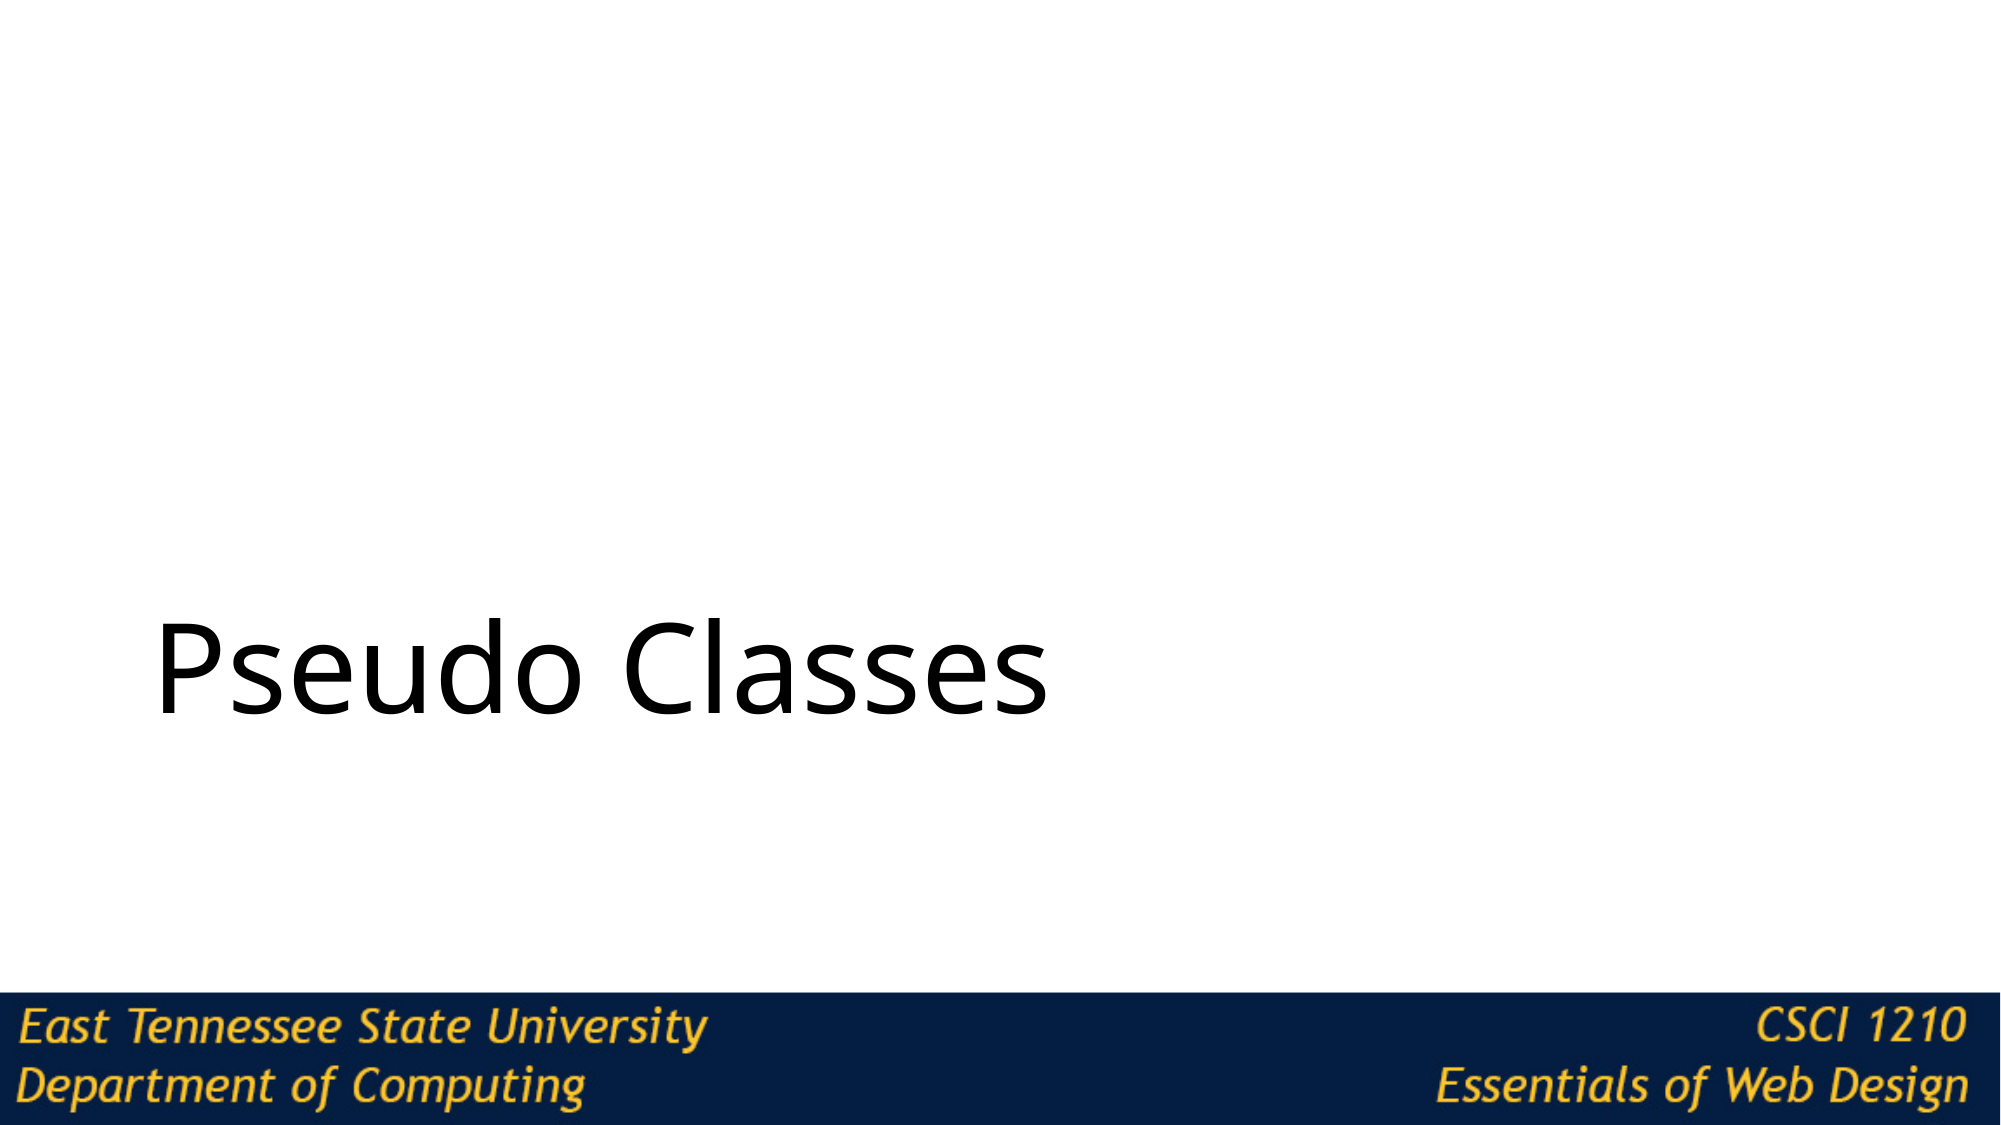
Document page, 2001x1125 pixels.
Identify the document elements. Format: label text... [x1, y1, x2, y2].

picture [0, 0, 2001, 1125]
title Pseudo Classes [136, 280, 1862, 749]
